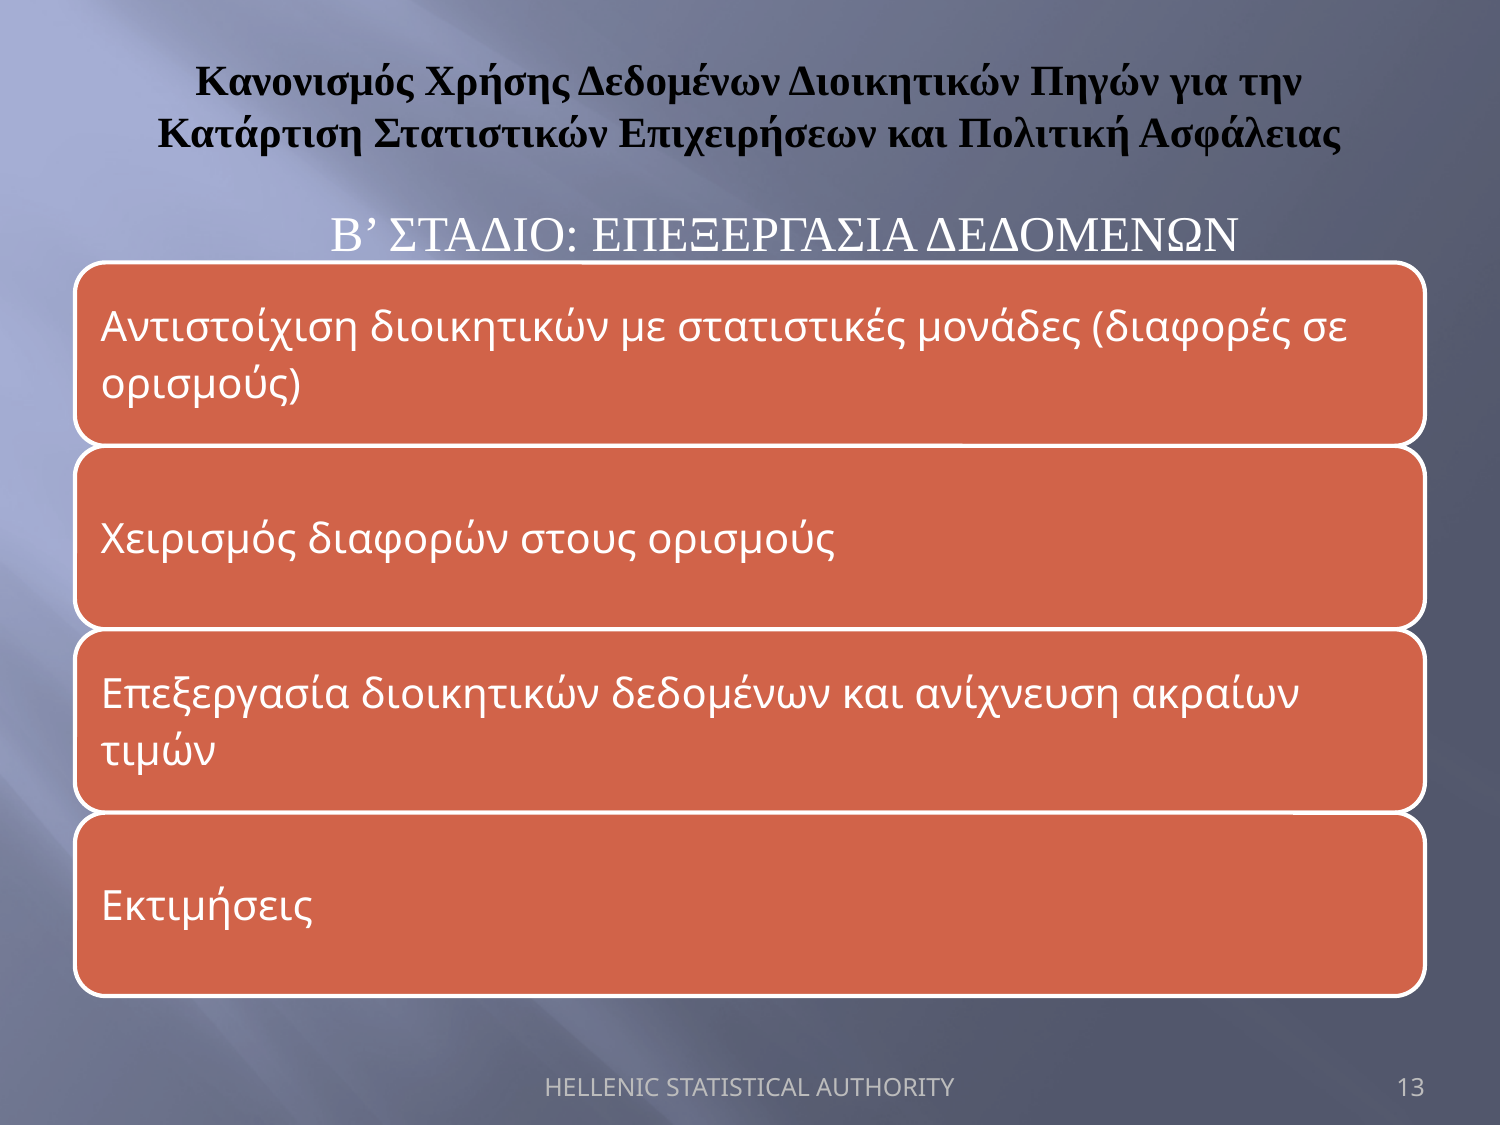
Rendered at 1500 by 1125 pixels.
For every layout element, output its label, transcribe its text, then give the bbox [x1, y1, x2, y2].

list Β’ ΣΤΑΔΙΟ: ΕΠΕΞΕΡΓΑΣΙΑ ΔΕΔΟΜΕΝΩΝ [128, 199, 1418, 262]
slide_number 13 [1299, 1052, 1425, 1113]
title Κανονισμός Χρήσης Δεδομένων Διοικητικών Πηγών για την Κατάρτιση Στατιστικών Επιχειρήσεων και Πολιτική Ασφάλειας [75, 45, 1425, 233]
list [74, 262, 1426, 997]
footer HELLENIC STATISTICAL AUTHORITY [512, 1052, 988, 1113]
